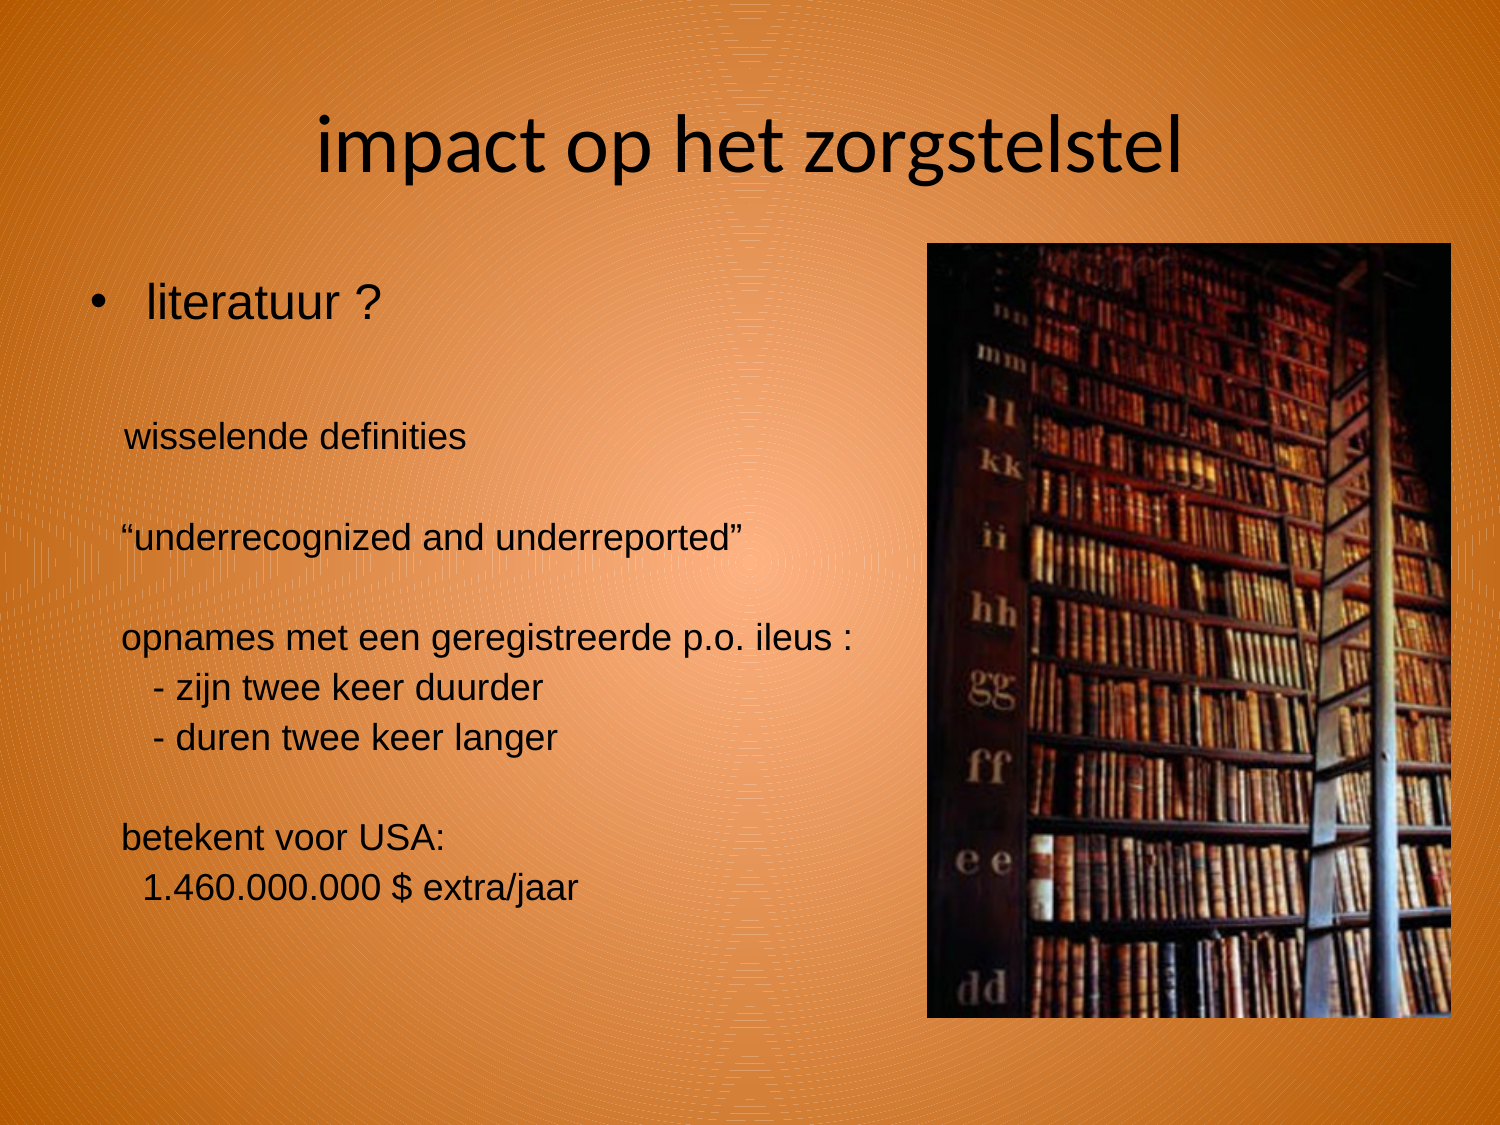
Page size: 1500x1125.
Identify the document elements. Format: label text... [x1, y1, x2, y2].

text_box impact op het zorgstelstel [74, 45, 1425, 233]
picture [926, 243, 1451, 1018]
text_box literatuur ? wisselende definities “underrecognized and underreported” opnames met een geregistreerde p.o. ileus : - zijn twee keer duurder - duren twee keer langer betekent voor USA: 1.460.000.000 $ extra/jaar [74, 262, 904, 1005]
